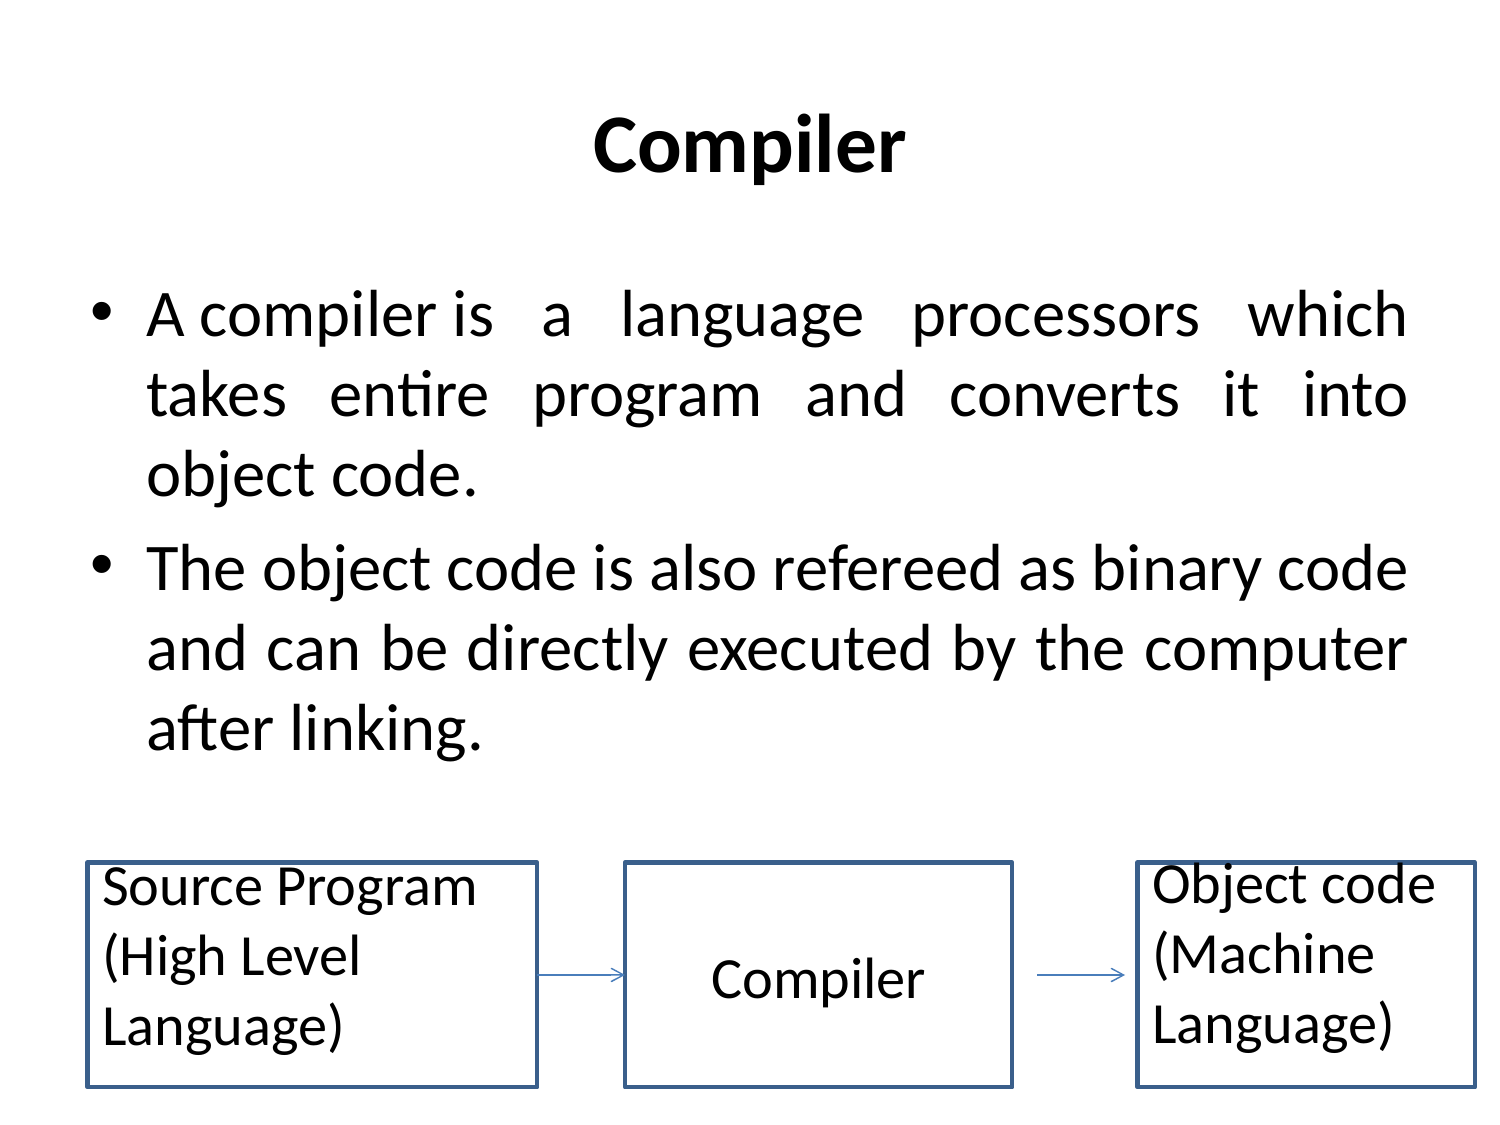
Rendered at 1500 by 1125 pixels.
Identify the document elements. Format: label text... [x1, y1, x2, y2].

list A compiler is a language processors which takes entire program and converts it into object code. The object code is also refereed as binary code and can be directly executed by the computer after linking. [75, 262, 1425, 1005]
title Compiler [75, 45, 1425, 233]
text_box Source Program (High Level Language) [85, 860, 539, 1089]
text_box Object code (Machine Language) [1135, 860, 1477, 1089]
text_box Compiler [623, 860, 1014, 1089]
